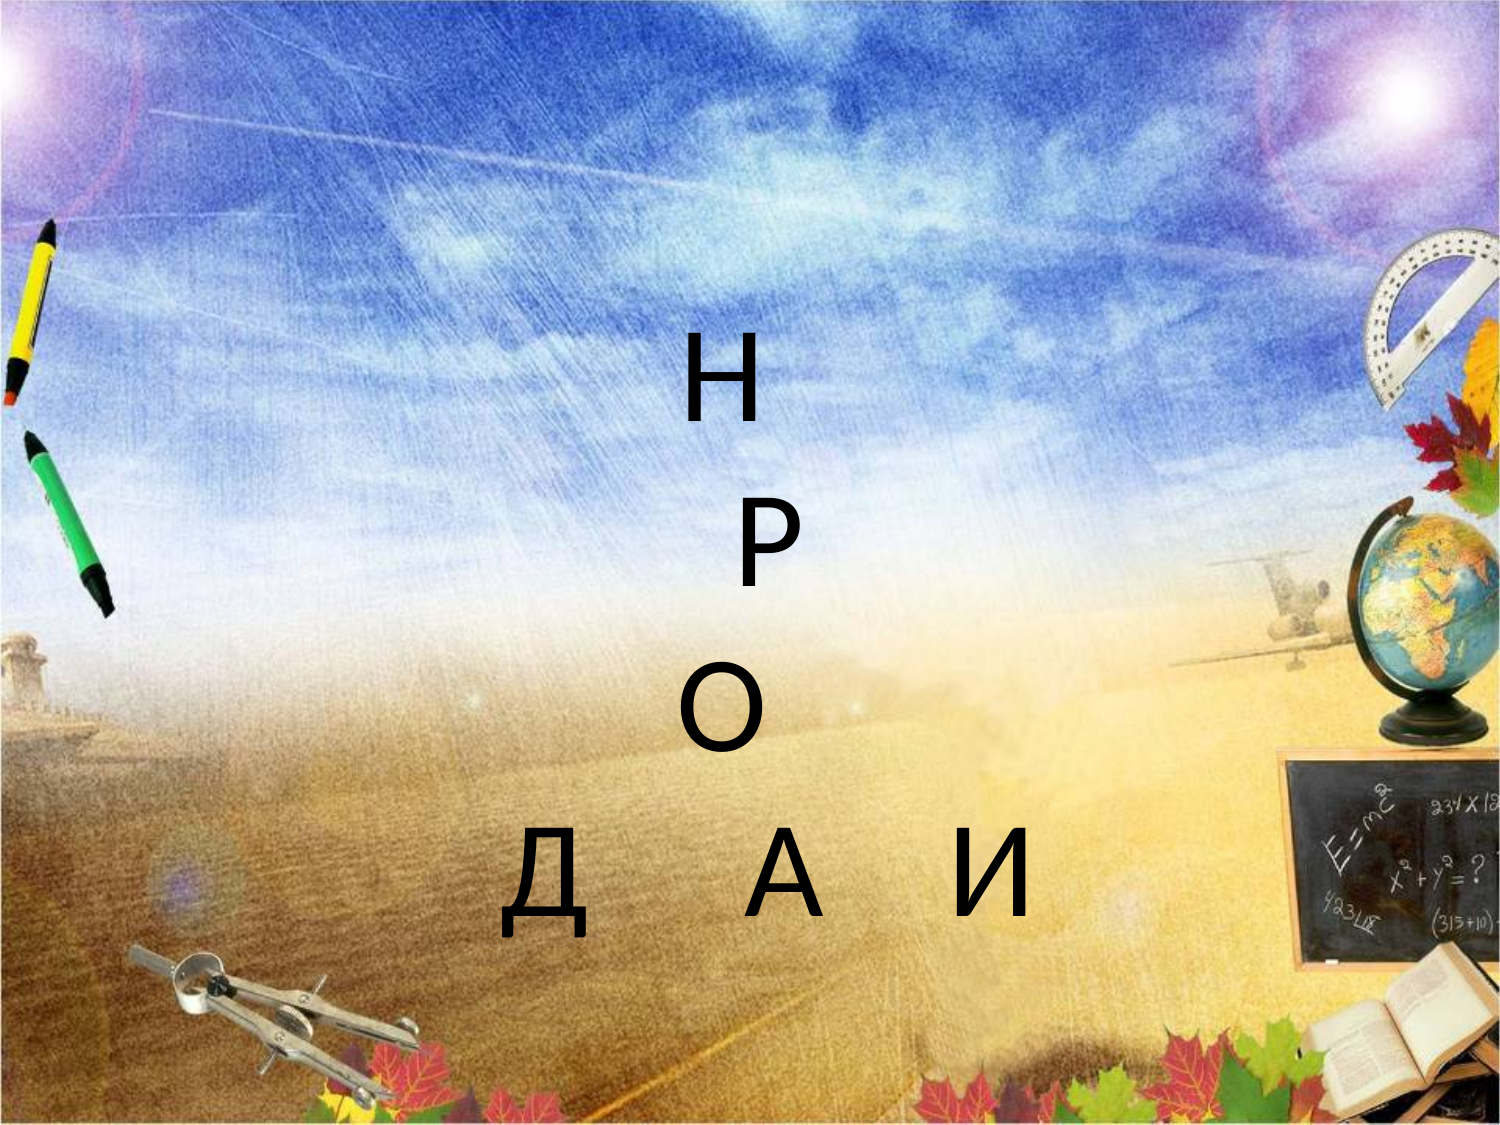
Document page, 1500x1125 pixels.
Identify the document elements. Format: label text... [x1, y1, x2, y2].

picture [0, 0, 1500, 1125]
title Н Р О Д А И [93, 103, 1444, 1125]
